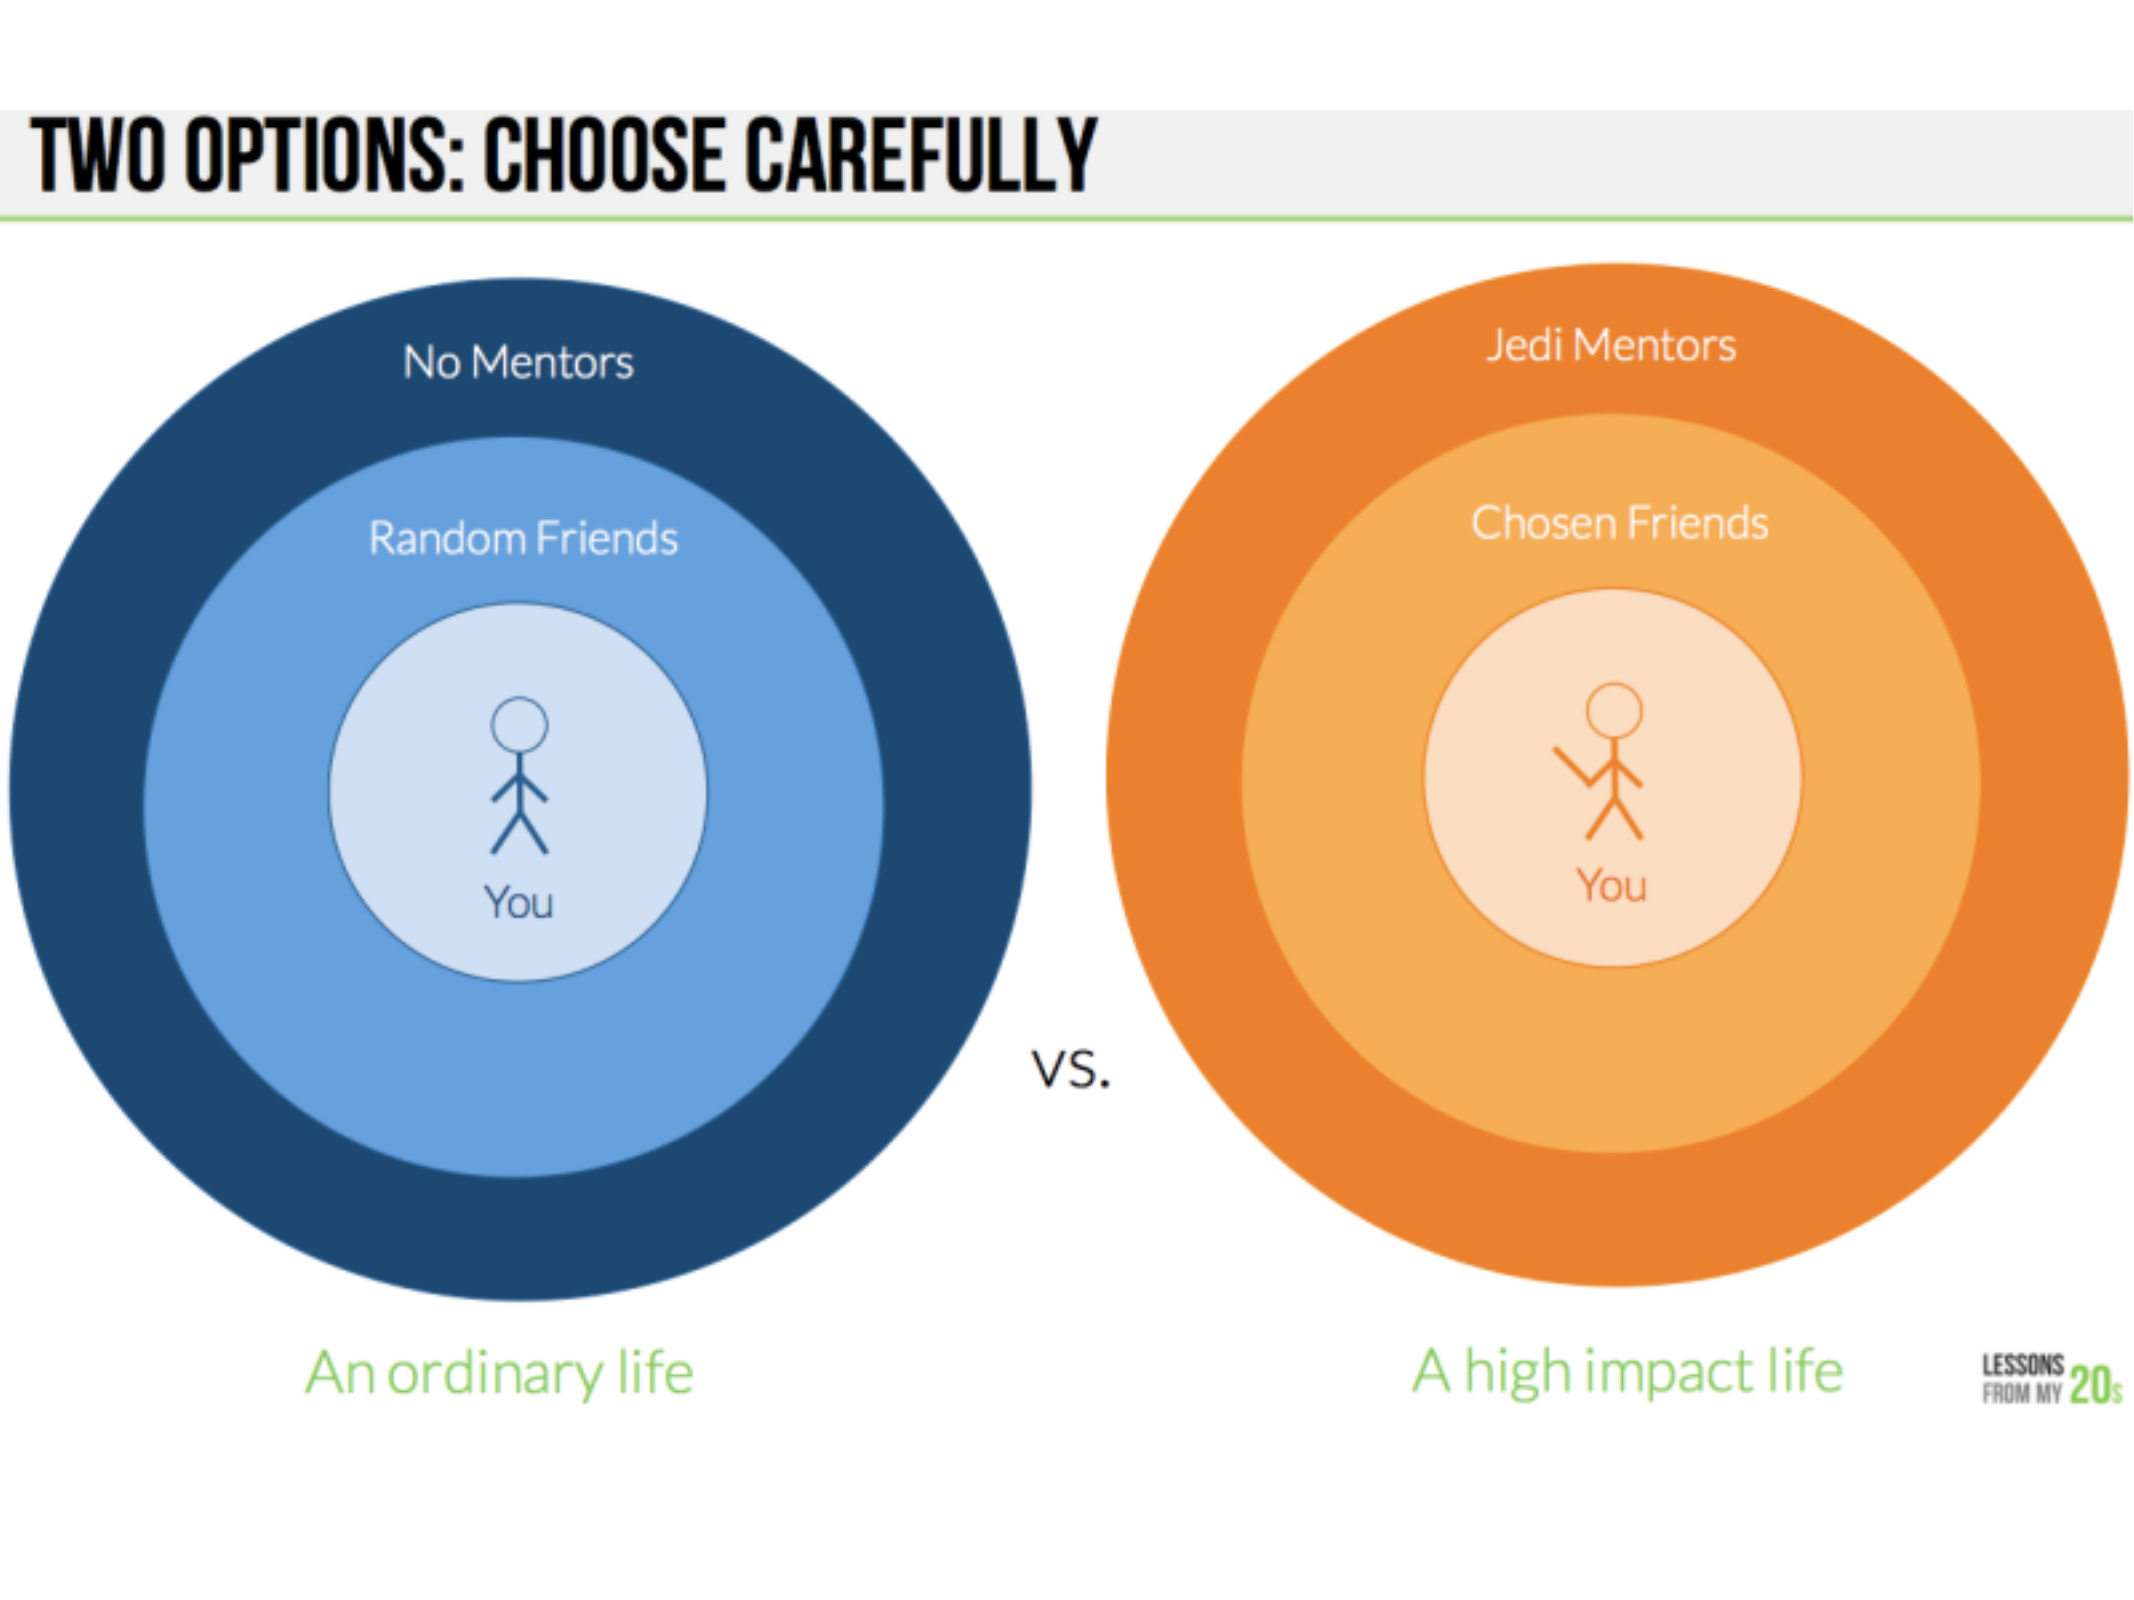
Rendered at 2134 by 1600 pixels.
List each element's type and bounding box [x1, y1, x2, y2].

picture [0, 110, 2134, 1423]
